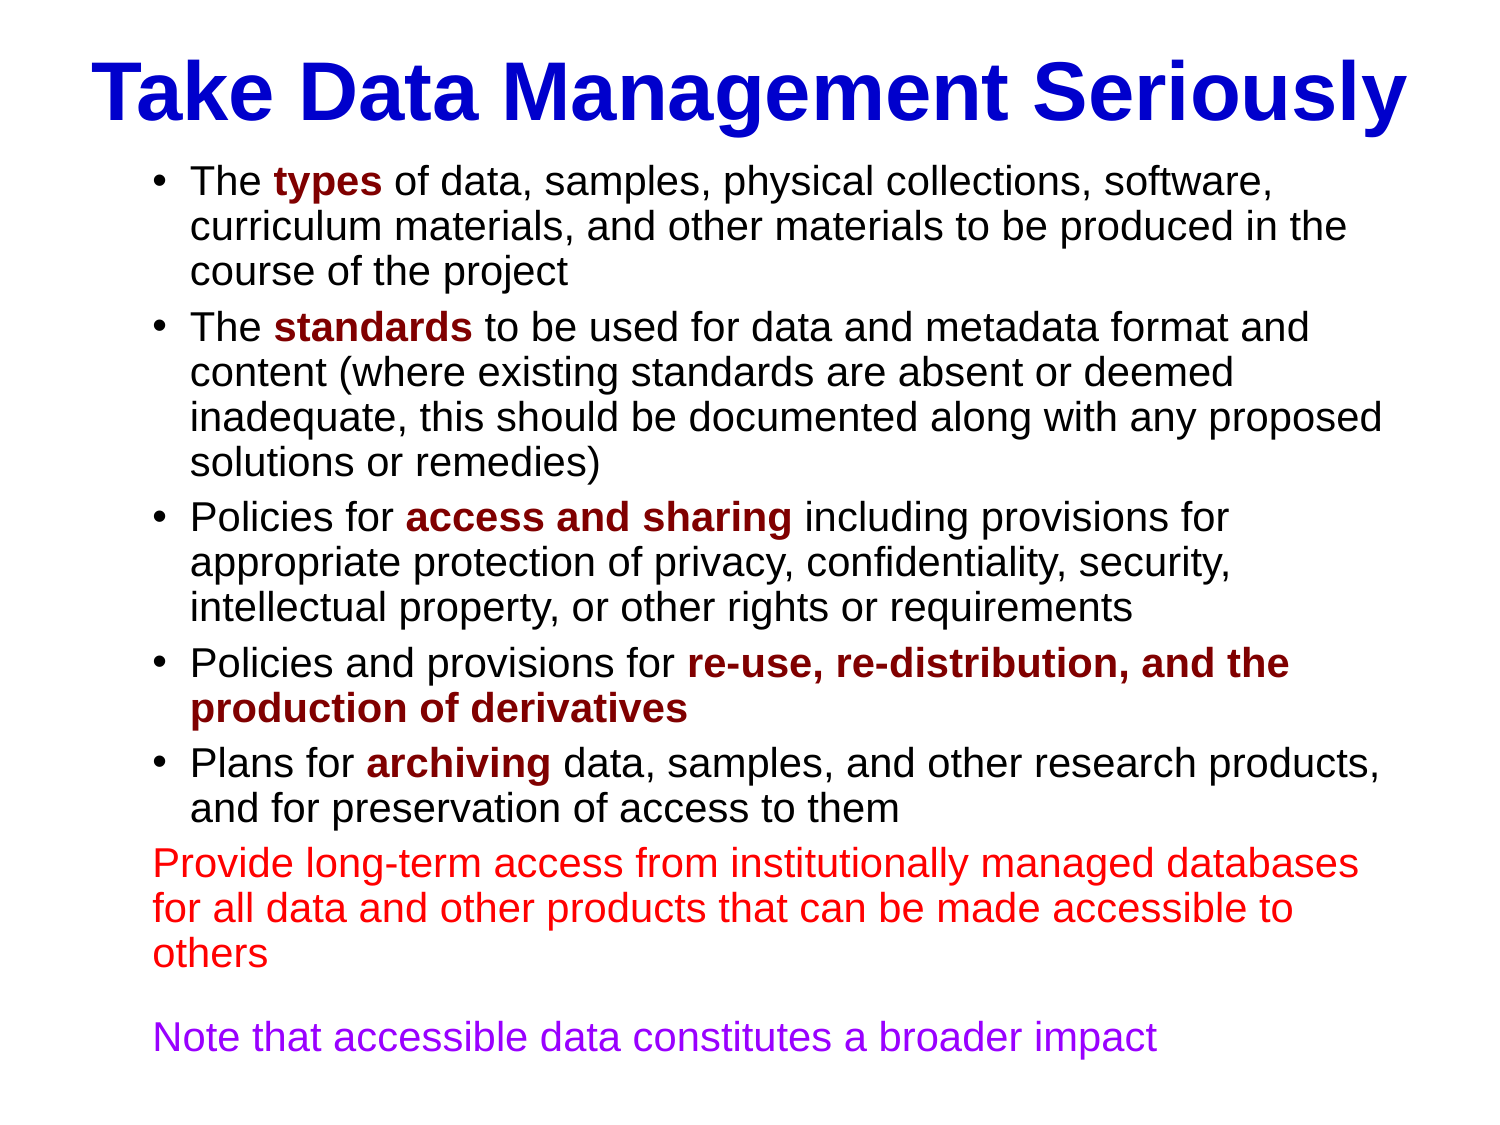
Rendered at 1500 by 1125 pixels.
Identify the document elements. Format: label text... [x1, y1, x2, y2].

title Take Data Management Seriously [75, 0, 1425, 188]
list The types of data, samples, physical collections, software, curriculum materials, and other materials to be produced in the course of the project The standards to be used for data and metadata format and content (where existing standards are absent or deemed inadequate, this should be documented along with any proposed solutions or remedies) Policies for access and sharing including provisions for appropriate protection of privacy, confidentiality, security, intellectual property, or other rights or requirements Policies and provisions for re-use, re-distribution, and the production of derivatives Plans for archiving data, samples, and other research products, and for preservation of access to them Provide long-term access from institutionally managed databases for all data and other products that can be made accessible to others Note that accessible data constitutes a broader impact [62, 152, 1413, 953]
